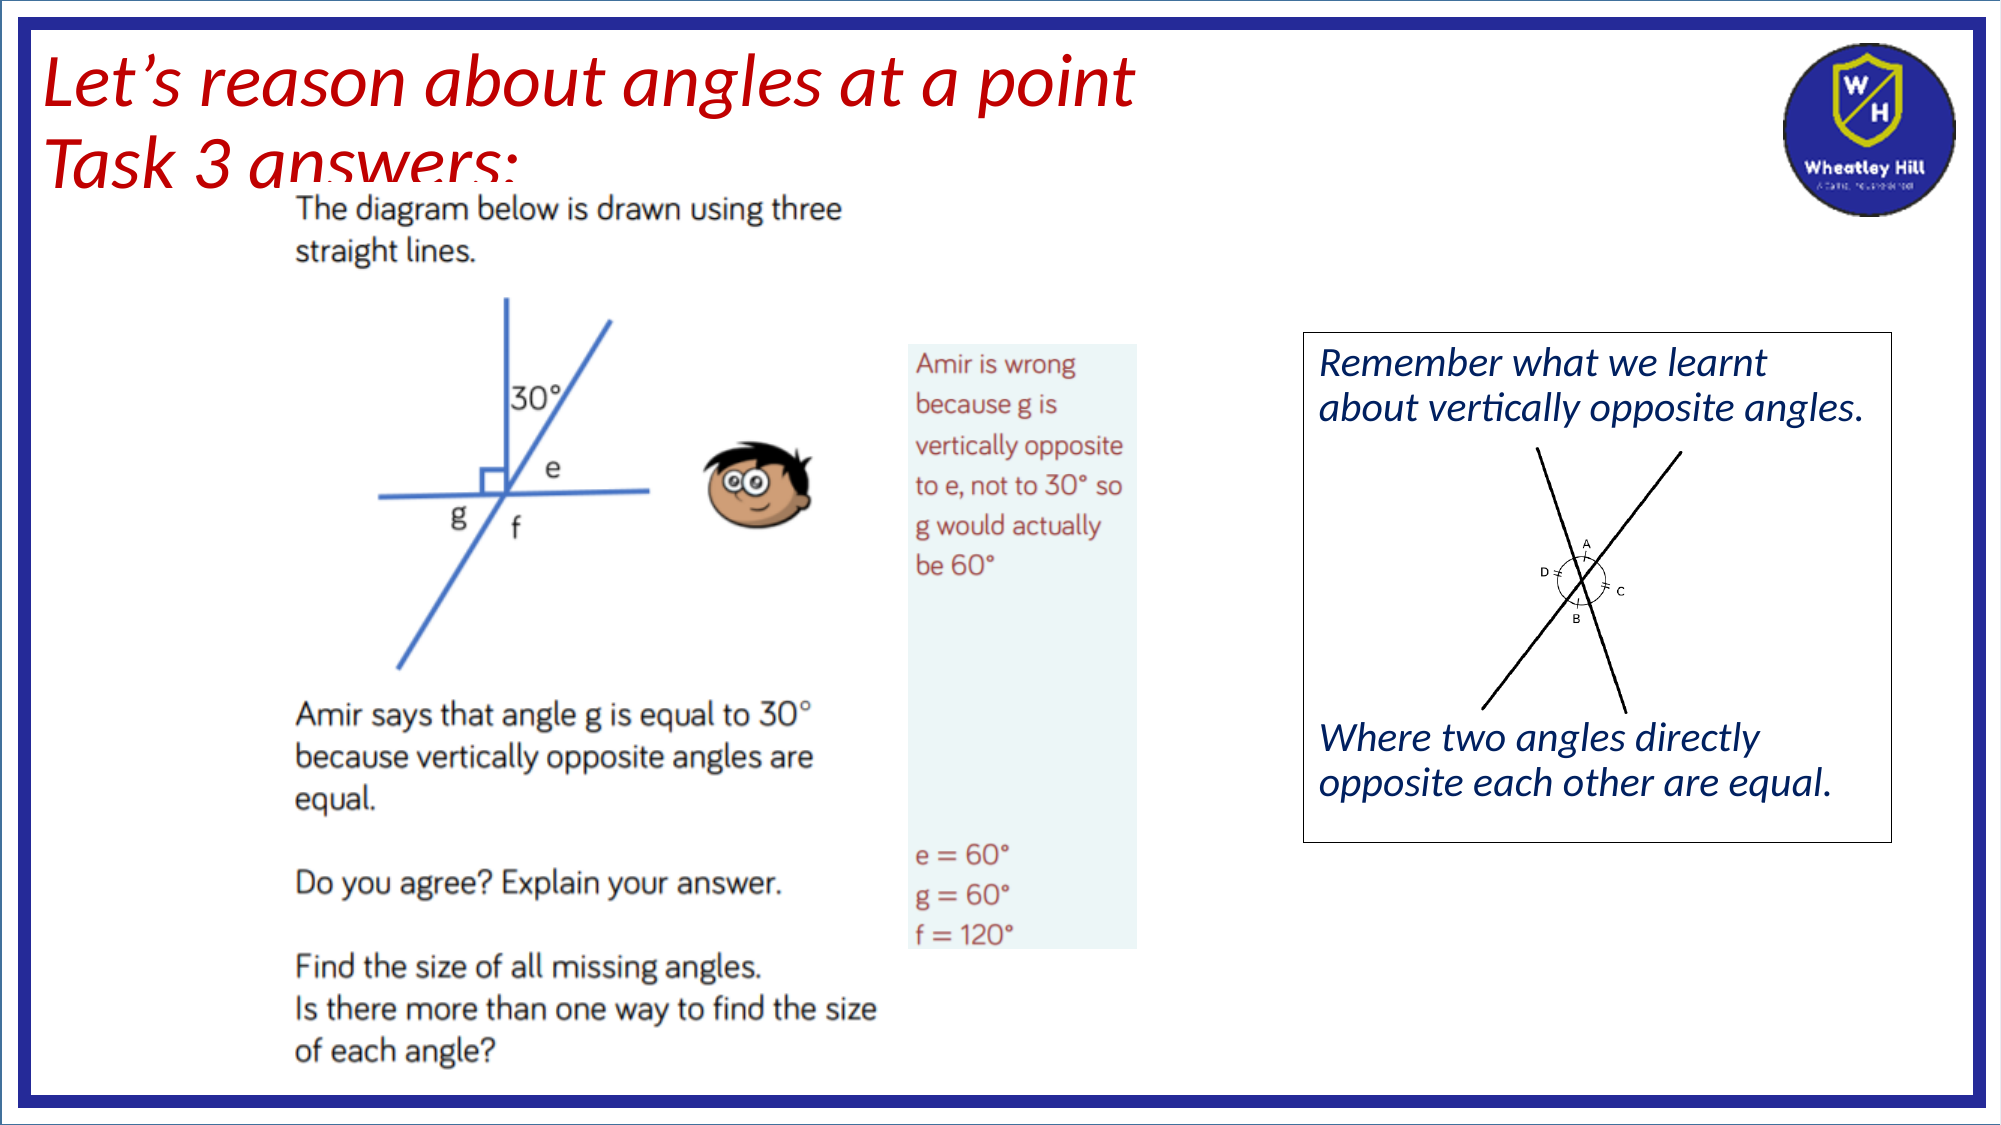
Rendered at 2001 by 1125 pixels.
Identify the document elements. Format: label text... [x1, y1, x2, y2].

title Let’s reason about angles at a point Task 3 answers: [27, 0, 1155, 255]
picture [0, 0, 2001, 1125]
text_box [40, 123, 1280, 333]
list Remember what we learnt about vertically opposite angles. Where two angles directly opposite each other are equal. [1303, 332, 1892, 843]
